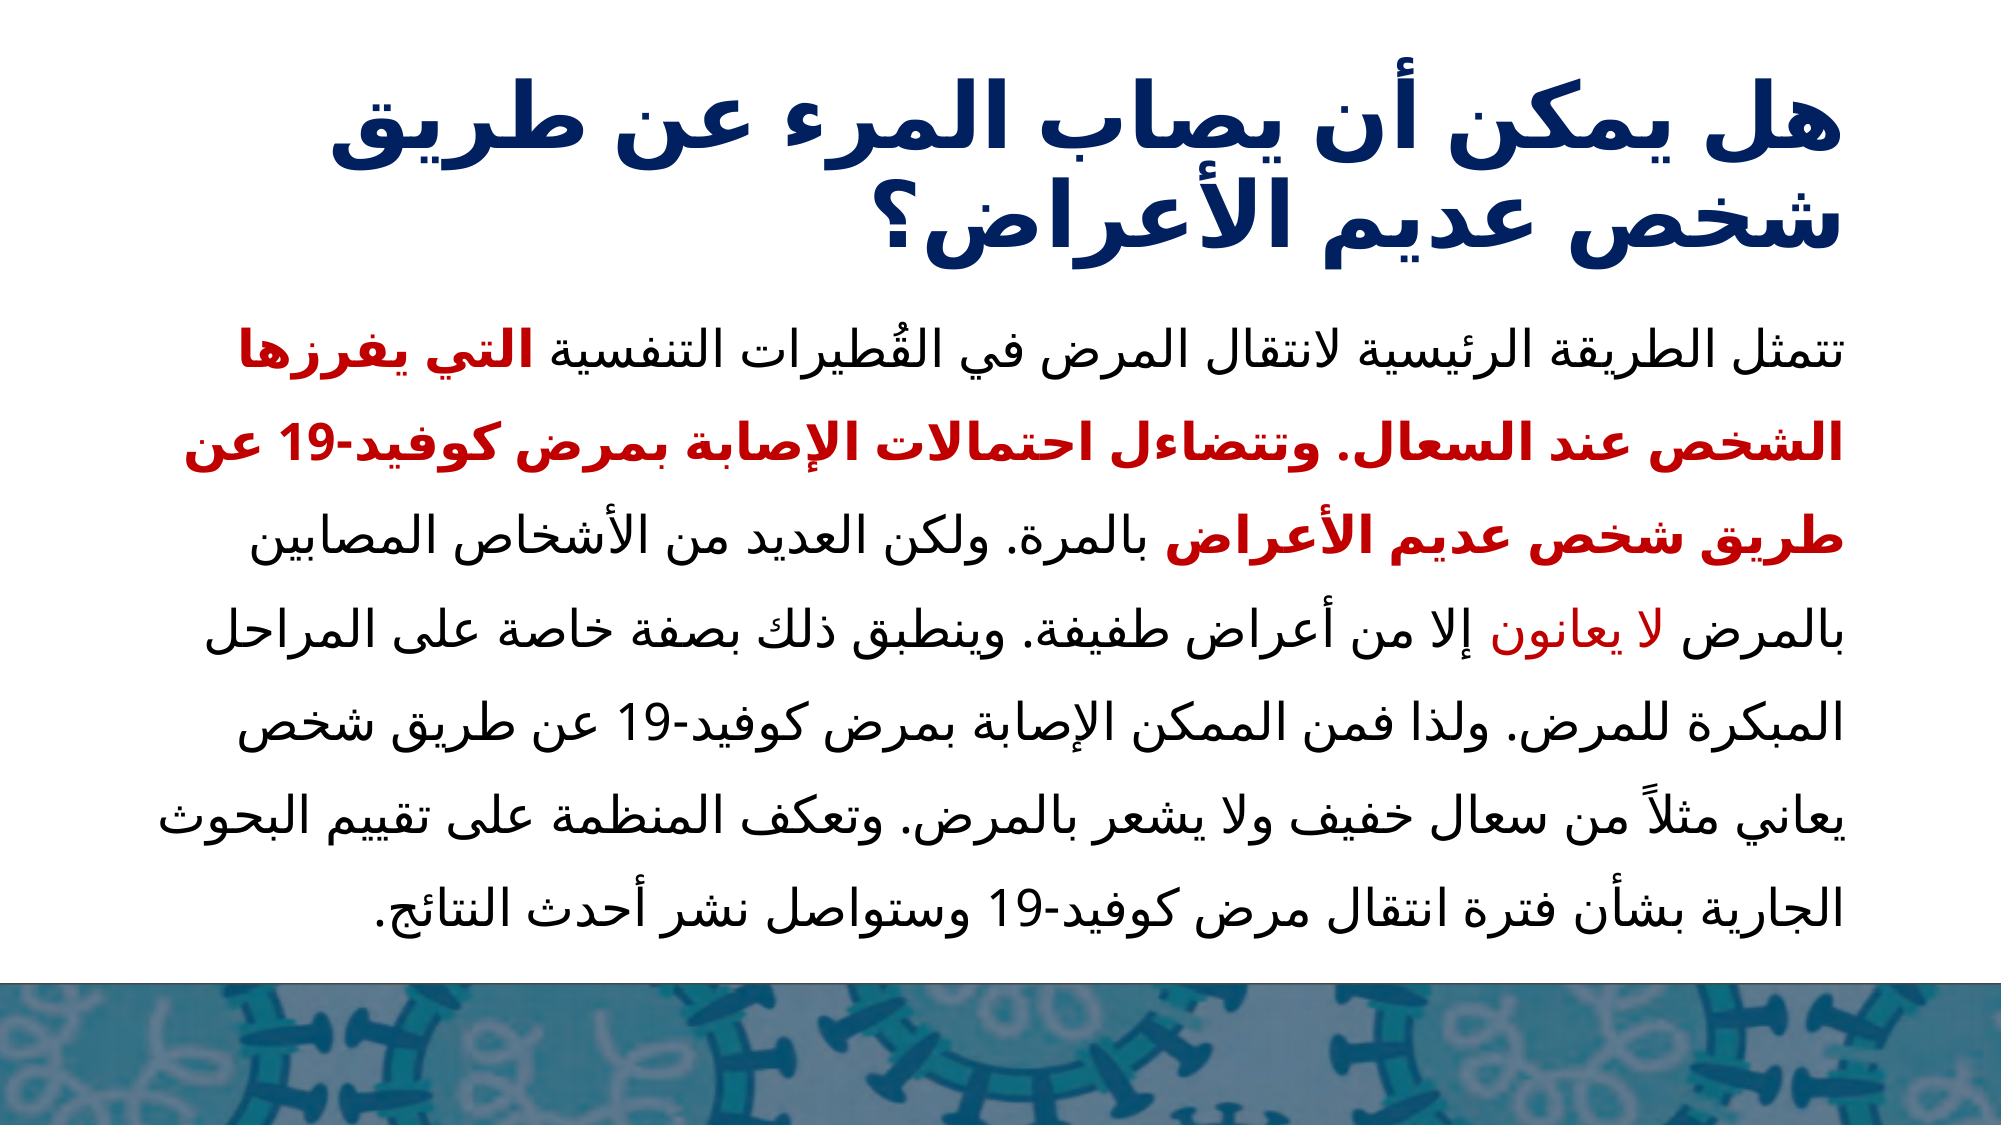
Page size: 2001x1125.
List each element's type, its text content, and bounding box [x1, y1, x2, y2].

list تتمثل الطريقة الرئيسية لانتقال المرض في القُطيرات التنفسية التي يفرزها الشخص عند السعال. وتتضاءل احتمالات الإصابة بمرض كوفيد-19 عن طريق شخص عديم الأعراض بالمرة. ولكن العديد من الأشخاص المصابين بالمرض لا يعانون إلا من أعراض طفيفة. وينطبق ذلك بصفة خاصة على المراحل المبكرة للمرض. ولذا فمن الممكن الإصابة بمرض كوفيد-19 عن طريق شخص يعاني مثلاً من سعال خفيف ولا يشعر بالمرض. وتعكف المنظمة على تقييم البحوث الجارية بشأن فترة انتقال مرض كوفيد-19 وستواصل نشر أحدث النتائج. [137, 277, 1863, 983]
title هل يمكن أن يصاب المرء عن طريق شخص عديم الأعراض؟ [73, 59, 1863, 278]
picture [0, 983, 2001, 1125]
